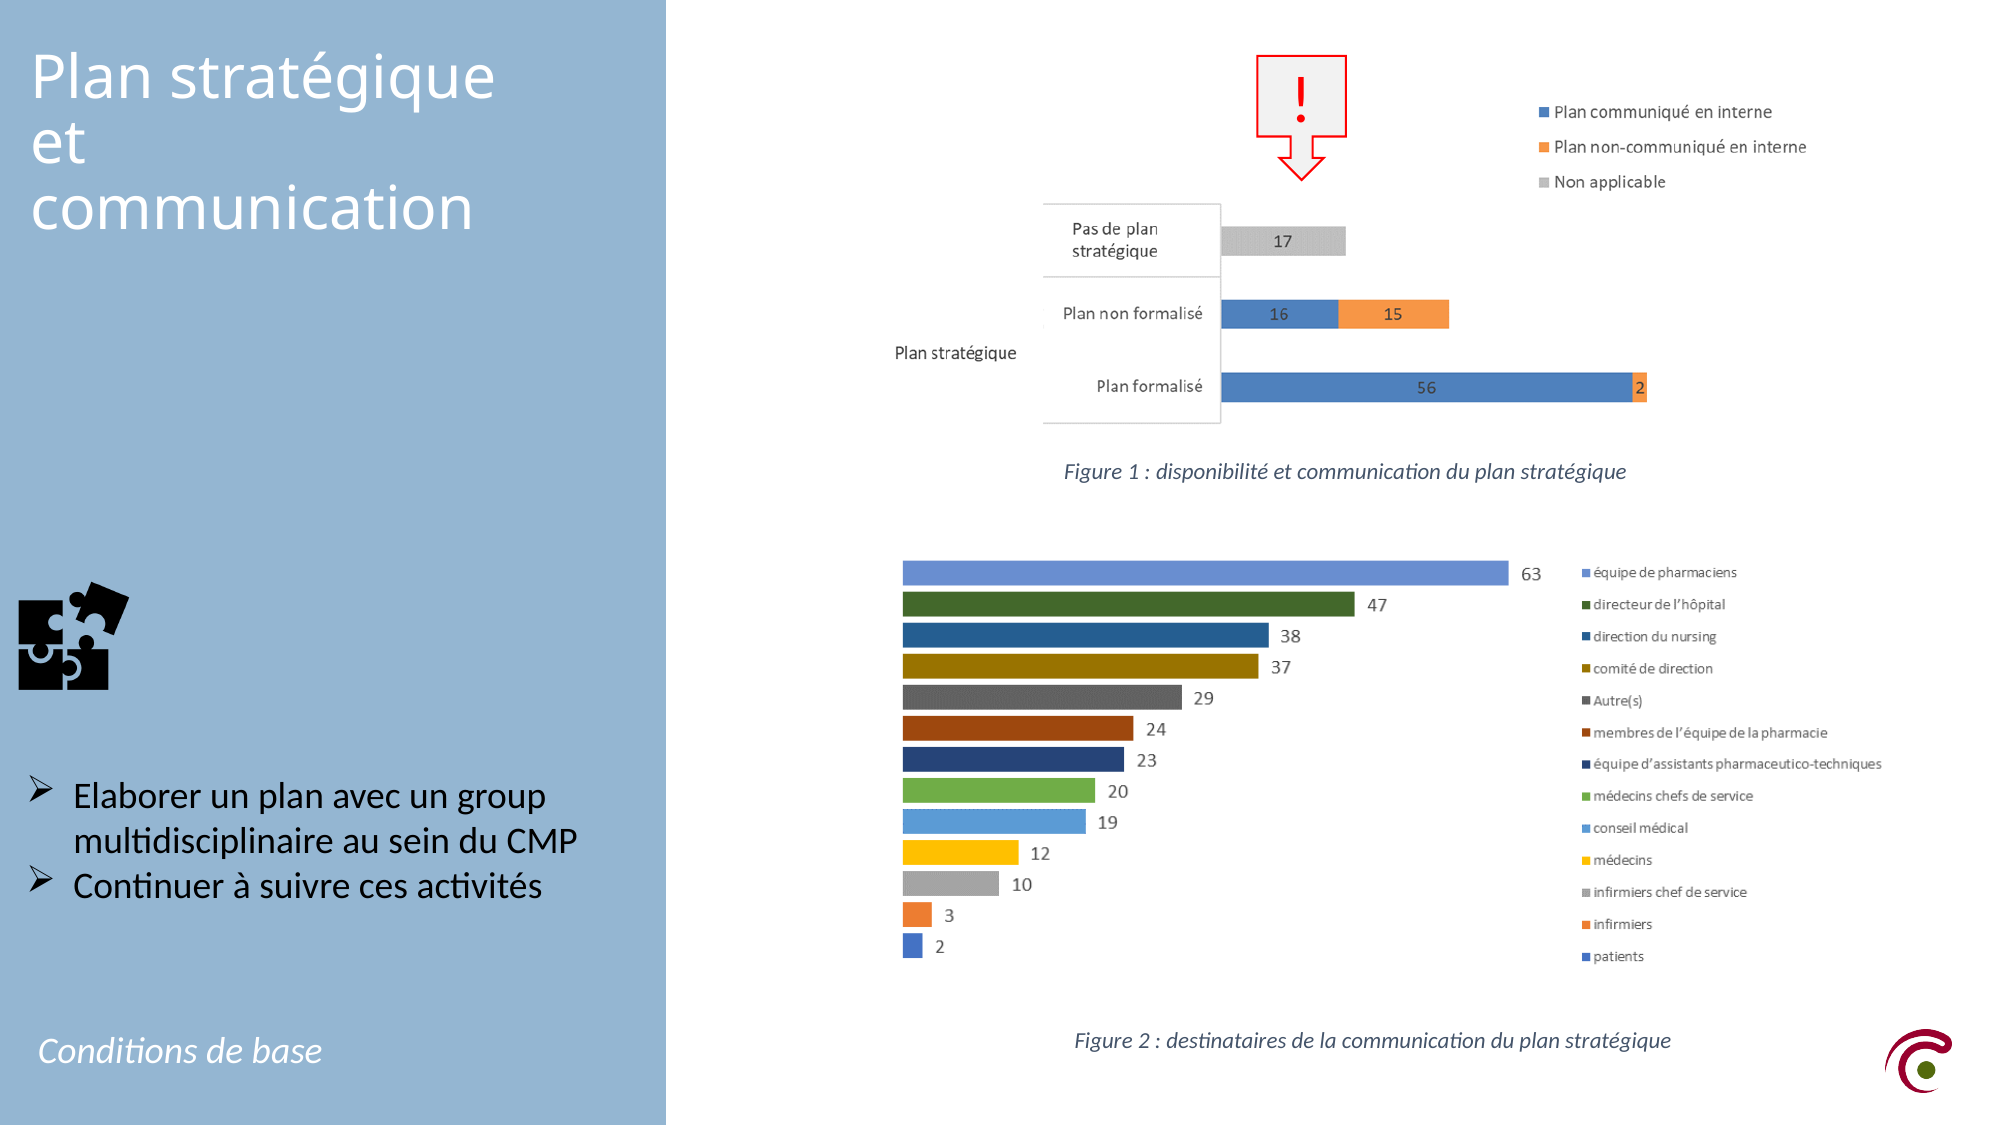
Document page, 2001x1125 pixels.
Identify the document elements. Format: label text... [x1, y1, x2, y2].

picture [1885, 1029, 1952, 1094]
text_box Figure 2 : destinataires de la communication du plan stratégique [772, 1018, 1975, 1061]
title Plan stratégique et communication [15, 17, 523, 272]
text_box Figure 1 : disponibilité et communication du plan stratégique [717, 449, 1975, 492]
picture [0, 561, 149, 712]
picture [876, 93, 1815, 449]
picture [876, 541, 1919, 986]
text_box [0, 0, 667, 1125]
text_box Elaborer un plan avec un group multidisciplinaire au sein du CMP Continuer à suivre ces activités [11, 763, 653, 914]
text_box Conditions de base [23, 1018, 338, 1078]
text_box ! [1256, 54, 1347, 93]
